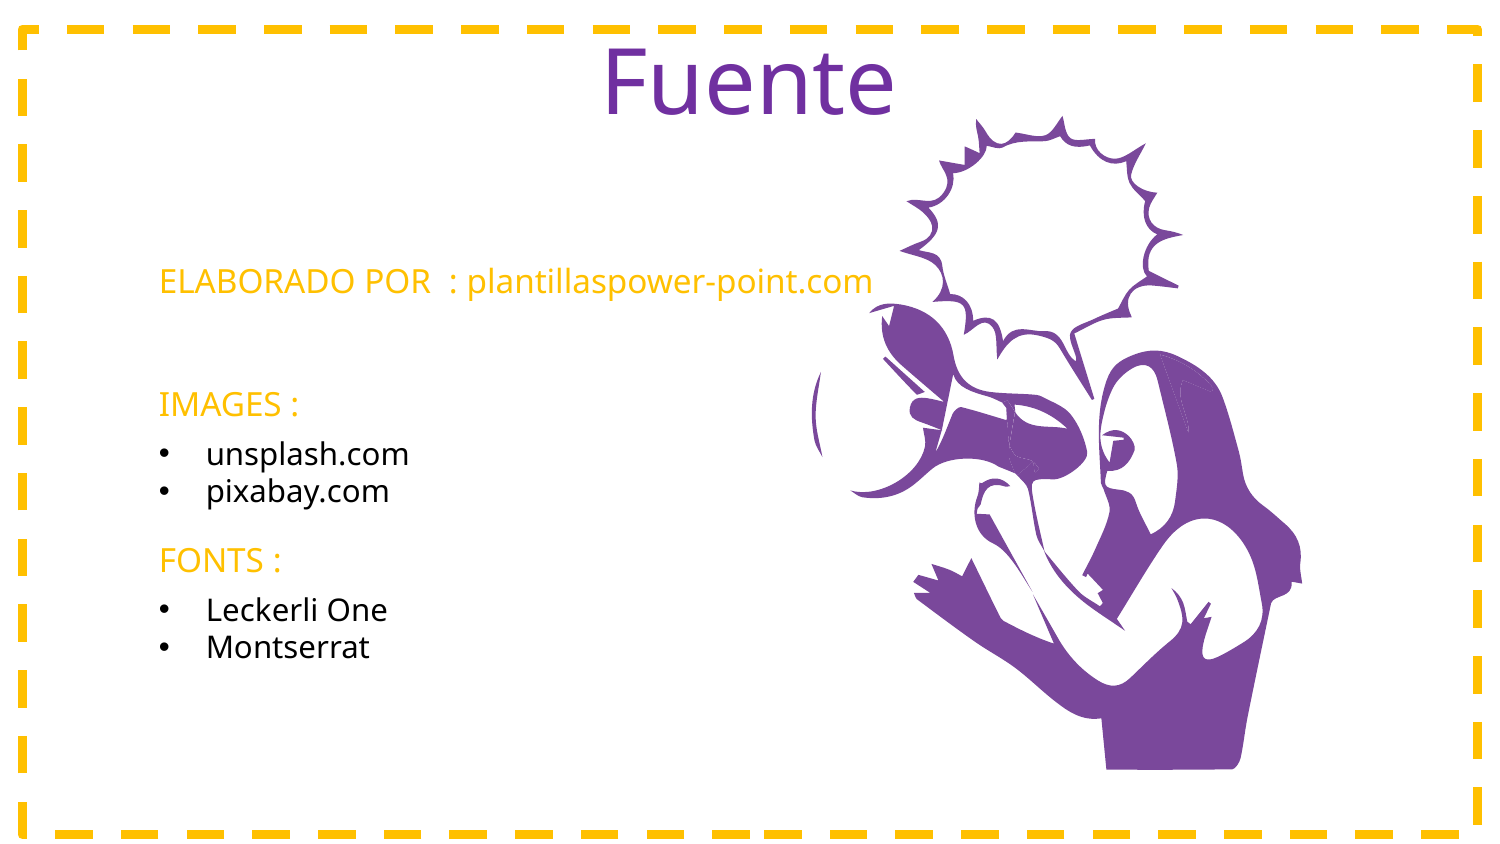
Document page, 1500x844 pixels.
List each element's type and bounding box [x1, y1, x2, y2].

text_box [811, 115, 1303, 770]
text_box [143, 368, 635, 631]
text_box [20, 27, 1480, 836]
